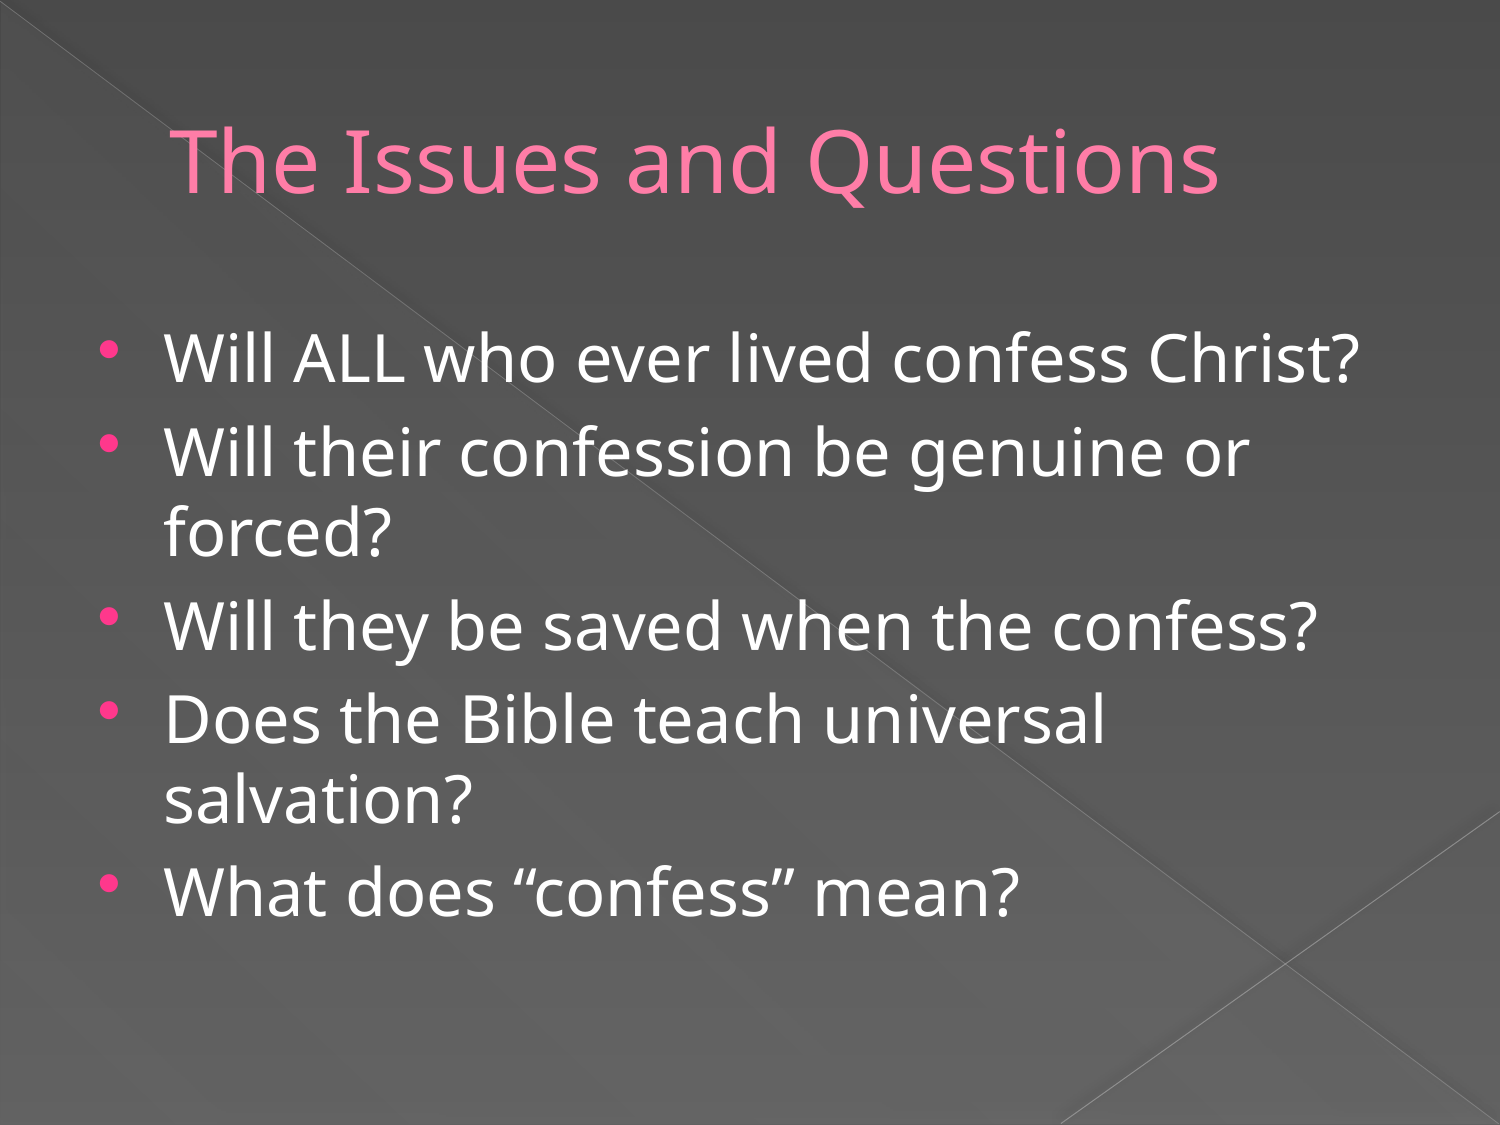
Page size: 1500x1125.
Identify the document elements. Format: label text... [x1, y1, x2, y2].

list Will ALL who ever lived confess Christ? Will their confession be genuine or forced? Will they be saved when the confess? Does the Bible teach universal salvation? What does “confess” mean? [75, 308, 1425, 1059]
title The Issues and Questions [75, 43, 1425, 274]
